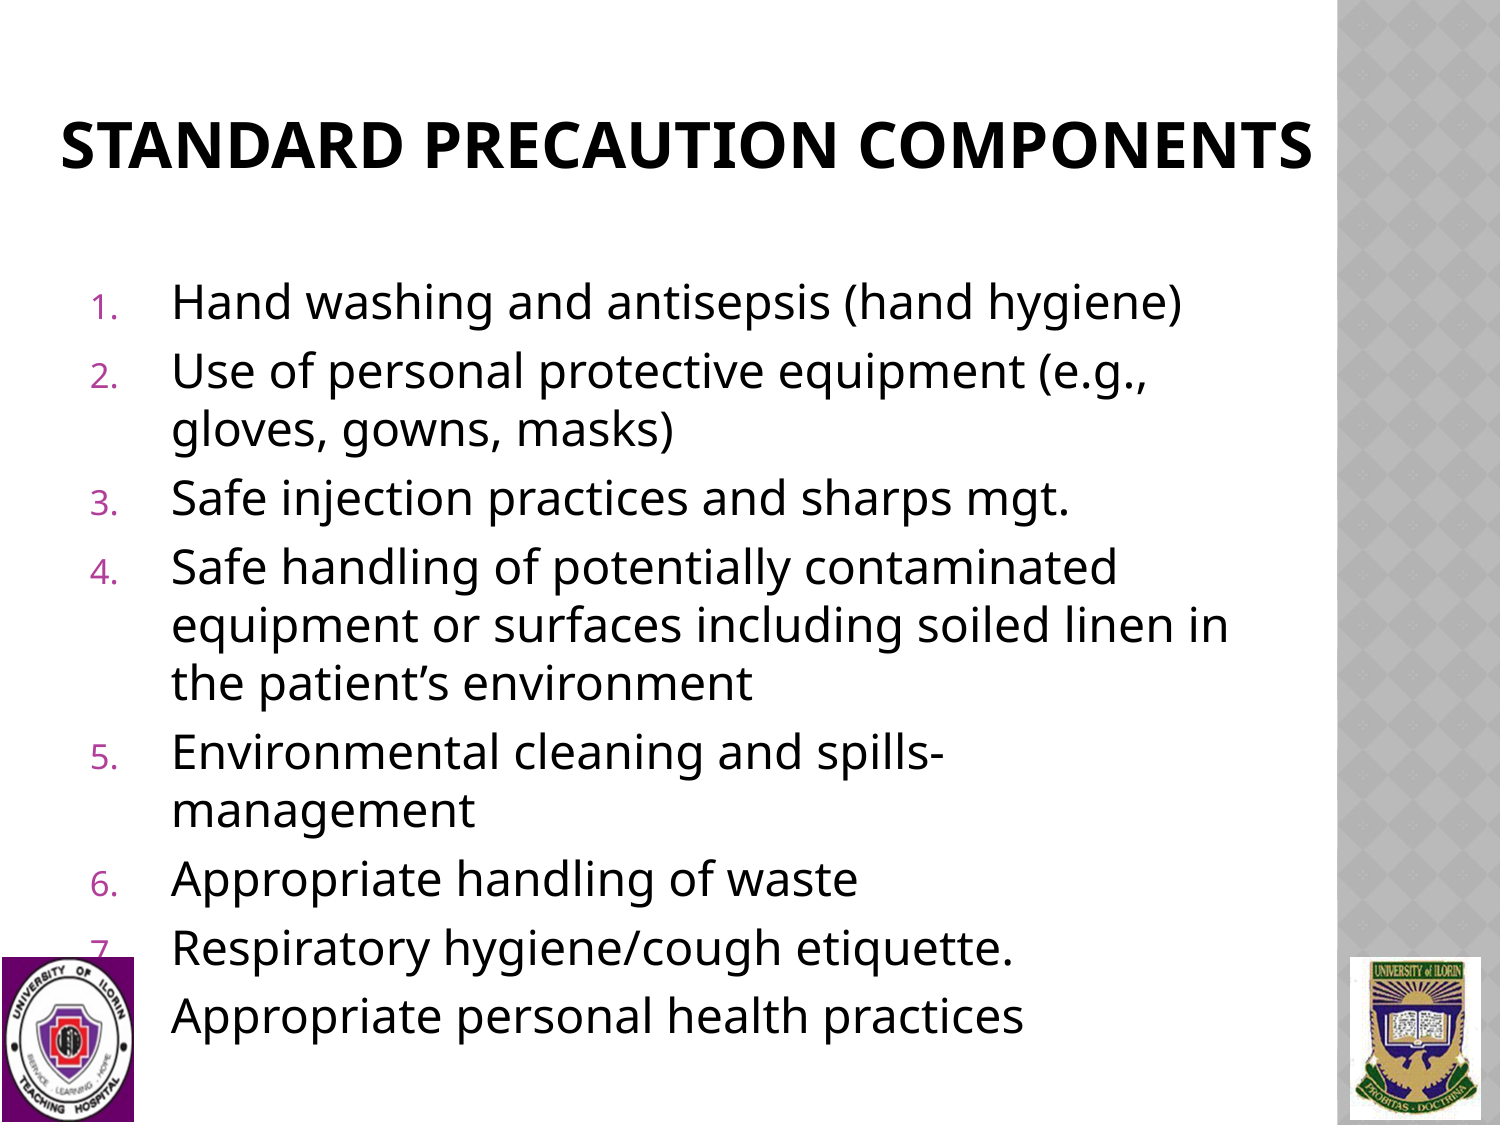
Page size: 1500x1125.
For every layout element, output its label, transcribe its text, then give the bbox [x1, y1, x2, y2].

list Hand washing and antisepsis (hand hygiene) Use of personal protective equipment (e.g., gloves, gowns, masks) Safe injection practices and sharps mgt. Safe handling of potentially contaminated equipment or surfaces including soiled linen in the patient’s environment Environmental cleaning and spills-management Appropriate handling of waste Respiratory hygiene/cough etiquette. Appropriate personal health practices [75, 264, 1263, 1059]
title Standard precaution components [53, 90, 1331, 181]
picture [1, 957, 134, 1122]
picture [1349, 957, 1482, 1120]
